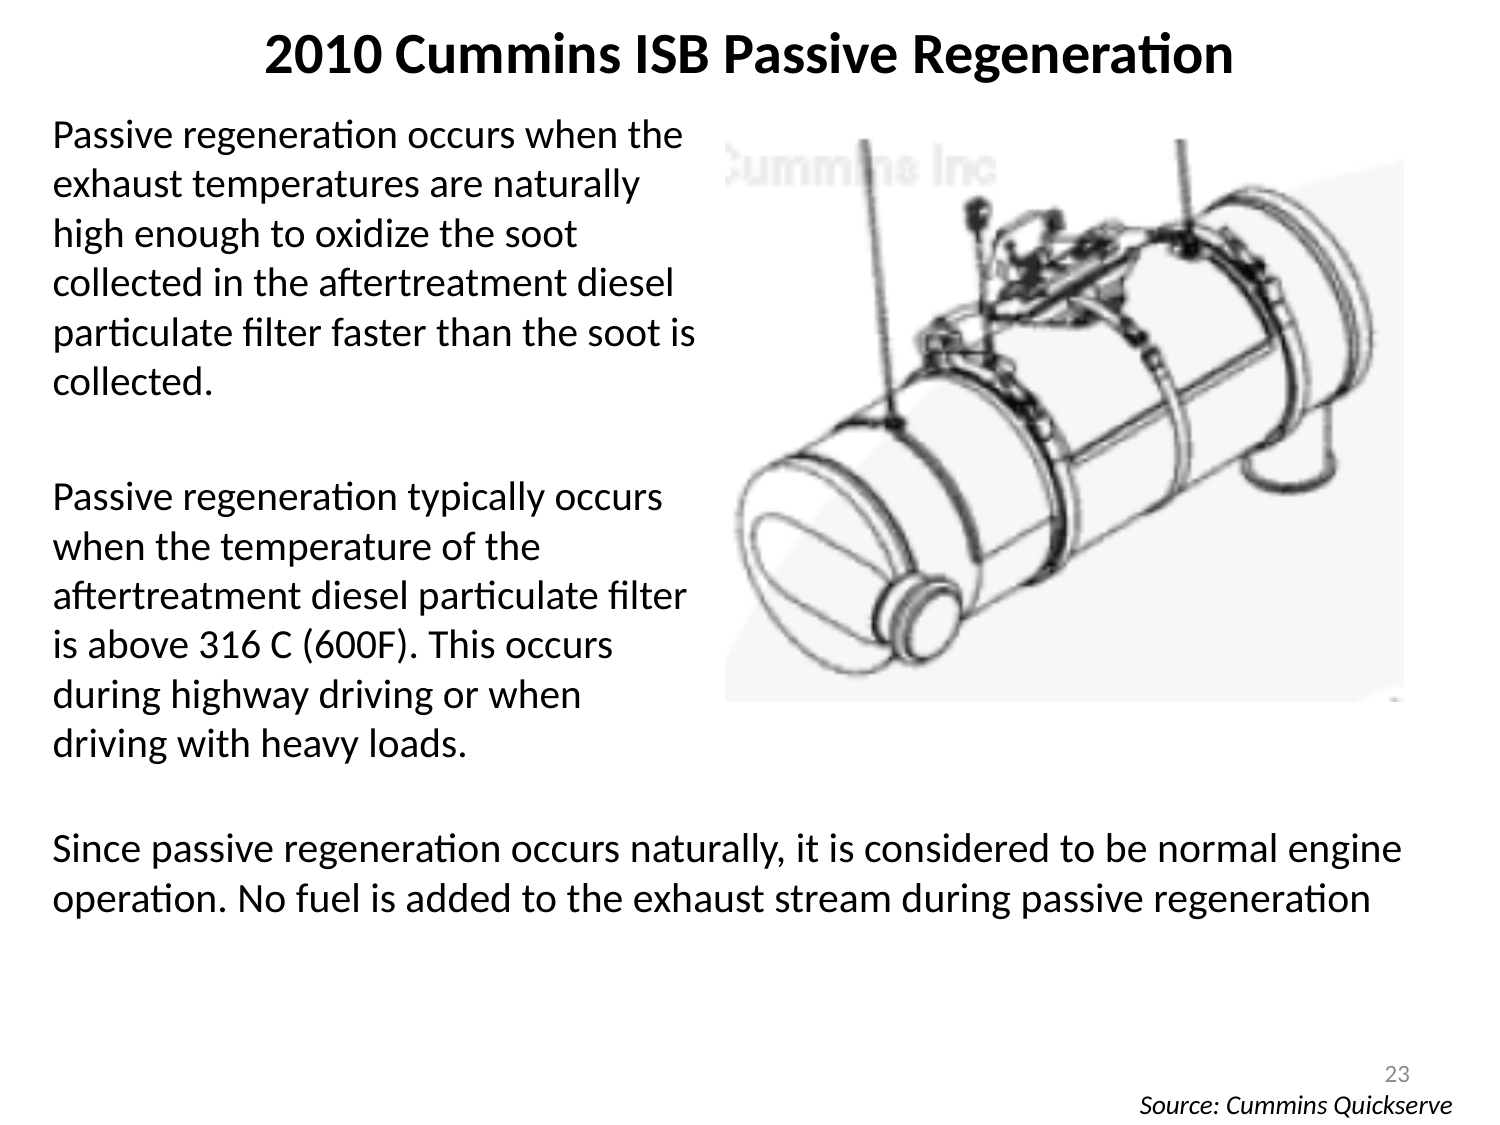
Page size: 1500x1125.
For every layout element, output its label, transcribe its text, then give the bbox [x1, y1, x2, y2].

text_box Since passive regeneration occurs naturally, it is considered to be normal engine operation. No fuel is added to the exhaust stream during passive regeneration [37, 750, 1425, 1125]
list Passive regeneration occurs when the exhaust temperatures are naturally high enough to oxidize the soot collected in the aftertreatment diesel particulate filter faster than the soot is collected. Passive regeneration typically occurs when the temperature of the aftertreatment diesel particulate filter is above 316 C (600F). This occurs during highway driving or when driving with heavy loads. [37, 99, 713, 750]
title 2010 Cummins ISB Passive Regeneration [0, 0, 1500, 93]
picture [724, 137, 1404, 703]
text_box Source: Cummins Quickserve [1425, 1079, 1500, 1125]
slide_number 23 [1074, 1042, 1425, 1103]
